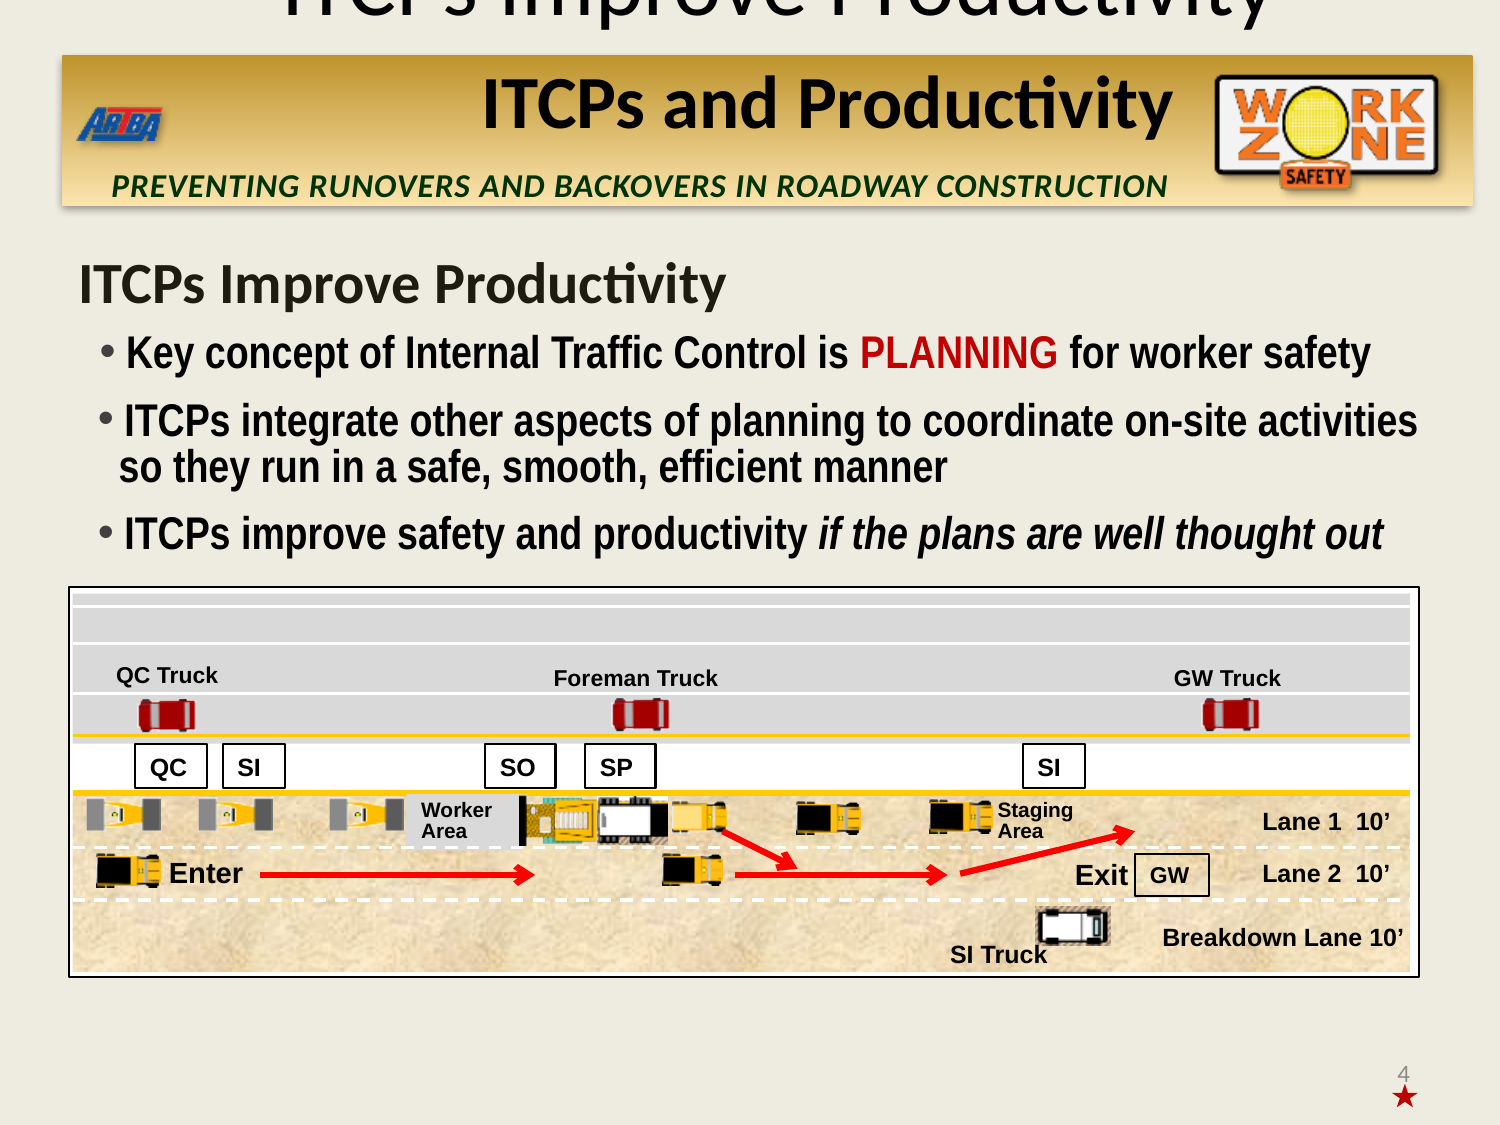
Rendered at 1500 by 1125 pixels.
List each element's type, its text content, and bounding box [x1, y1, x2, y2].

text_box ITCPs Improve Productivity [63, 237, 1291, 325]
text_box Key concept of Internal Traffic Control is PLANNING for worker safety [84, 324, 1408, 392]
text_box ITCPs improve safety and productivity if the plans are well thought out [83, 505, 1425, 588]
slide_number 4 [1074, 1042, 1425, 1103]
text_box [62, 54, 1473, 213]
text_box [1389, 1081, 1420, 1110]
title ITCPs Improve Productivity [104, 0, 1455, 53]
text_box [68, 587, 1423, 978]
text_box ITCPs integrate other aspects of planning to coordinate on-site activities so they run in a safe, smooth, efficient manner [83, 392, 1438, 476]
